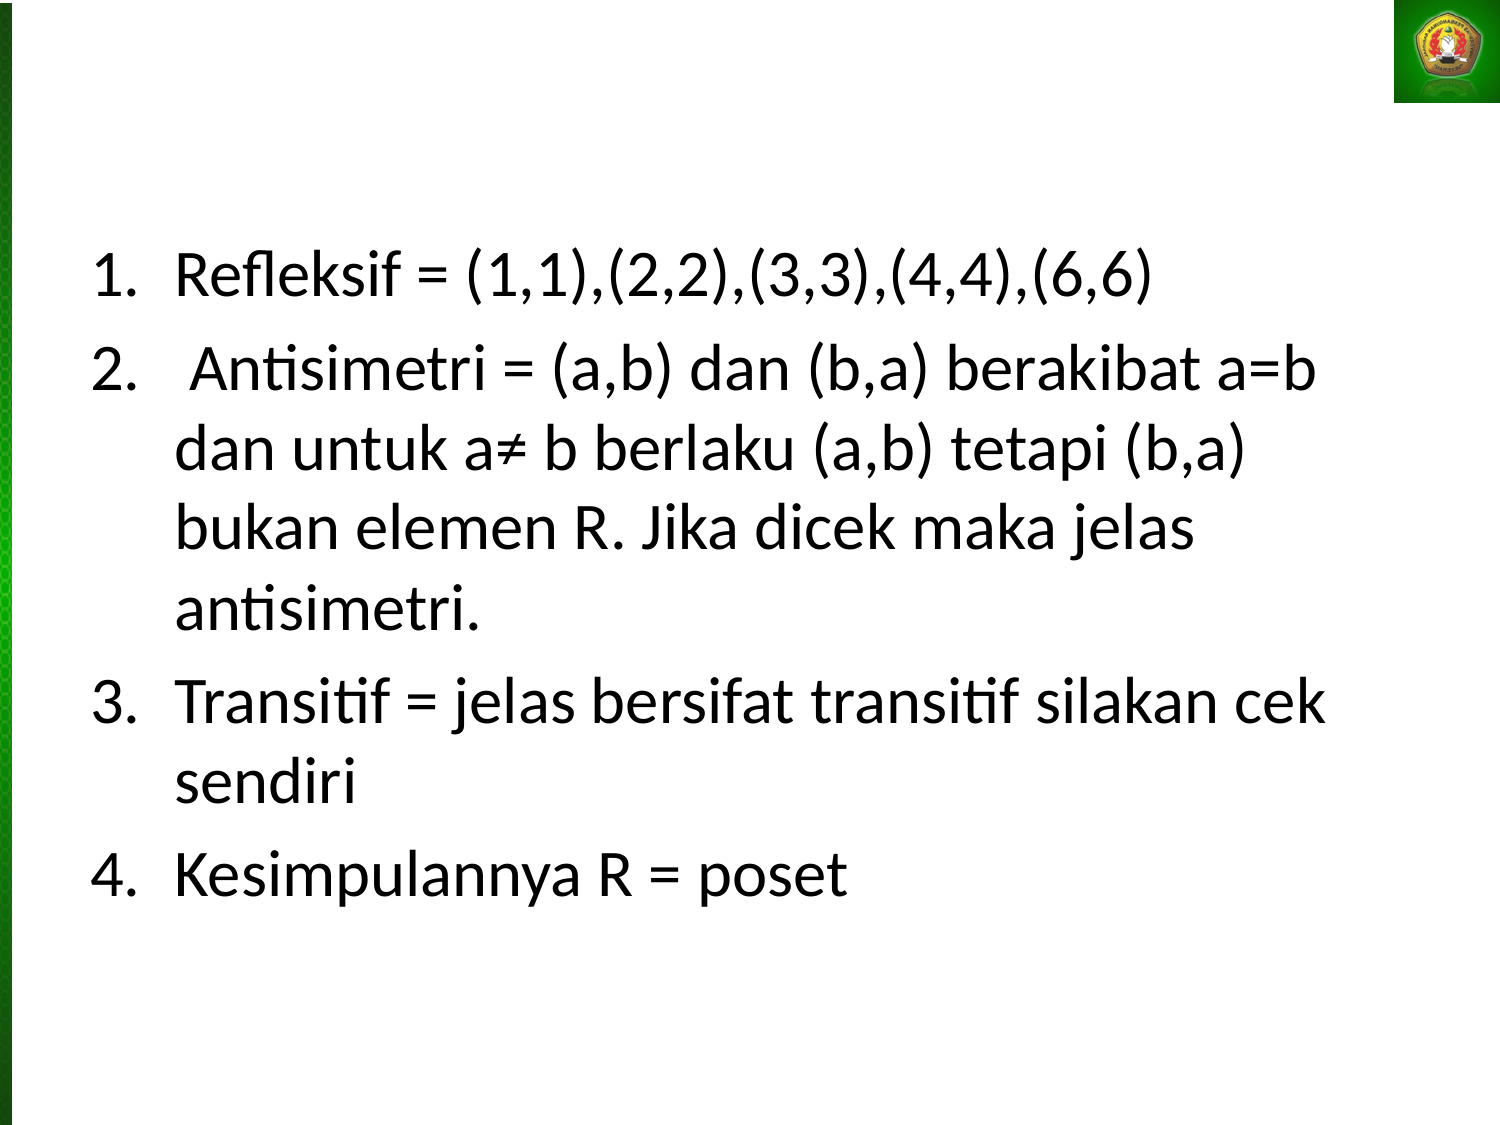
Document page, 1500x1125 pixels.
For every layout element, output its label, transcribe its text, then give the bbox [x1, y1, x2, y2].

picture [1394, 0, 1500, 103]
picture [0, 3, 12, 1125]
list Refleksif = (1,1),(2,2),(3,3),(4,4),(6,6) Antisimetri = (a,b) dan (b,a) berakibat a=b dan untuk a≠ b berlaku (a,b) tetapi (b,a) bukan elemen R. Jika dicek maka jelas antisimetri. Transitif = jelas bersifat transitif silakan cek sendiri Kesimpulannya R = poset [75, 222, 1425, 1005]
